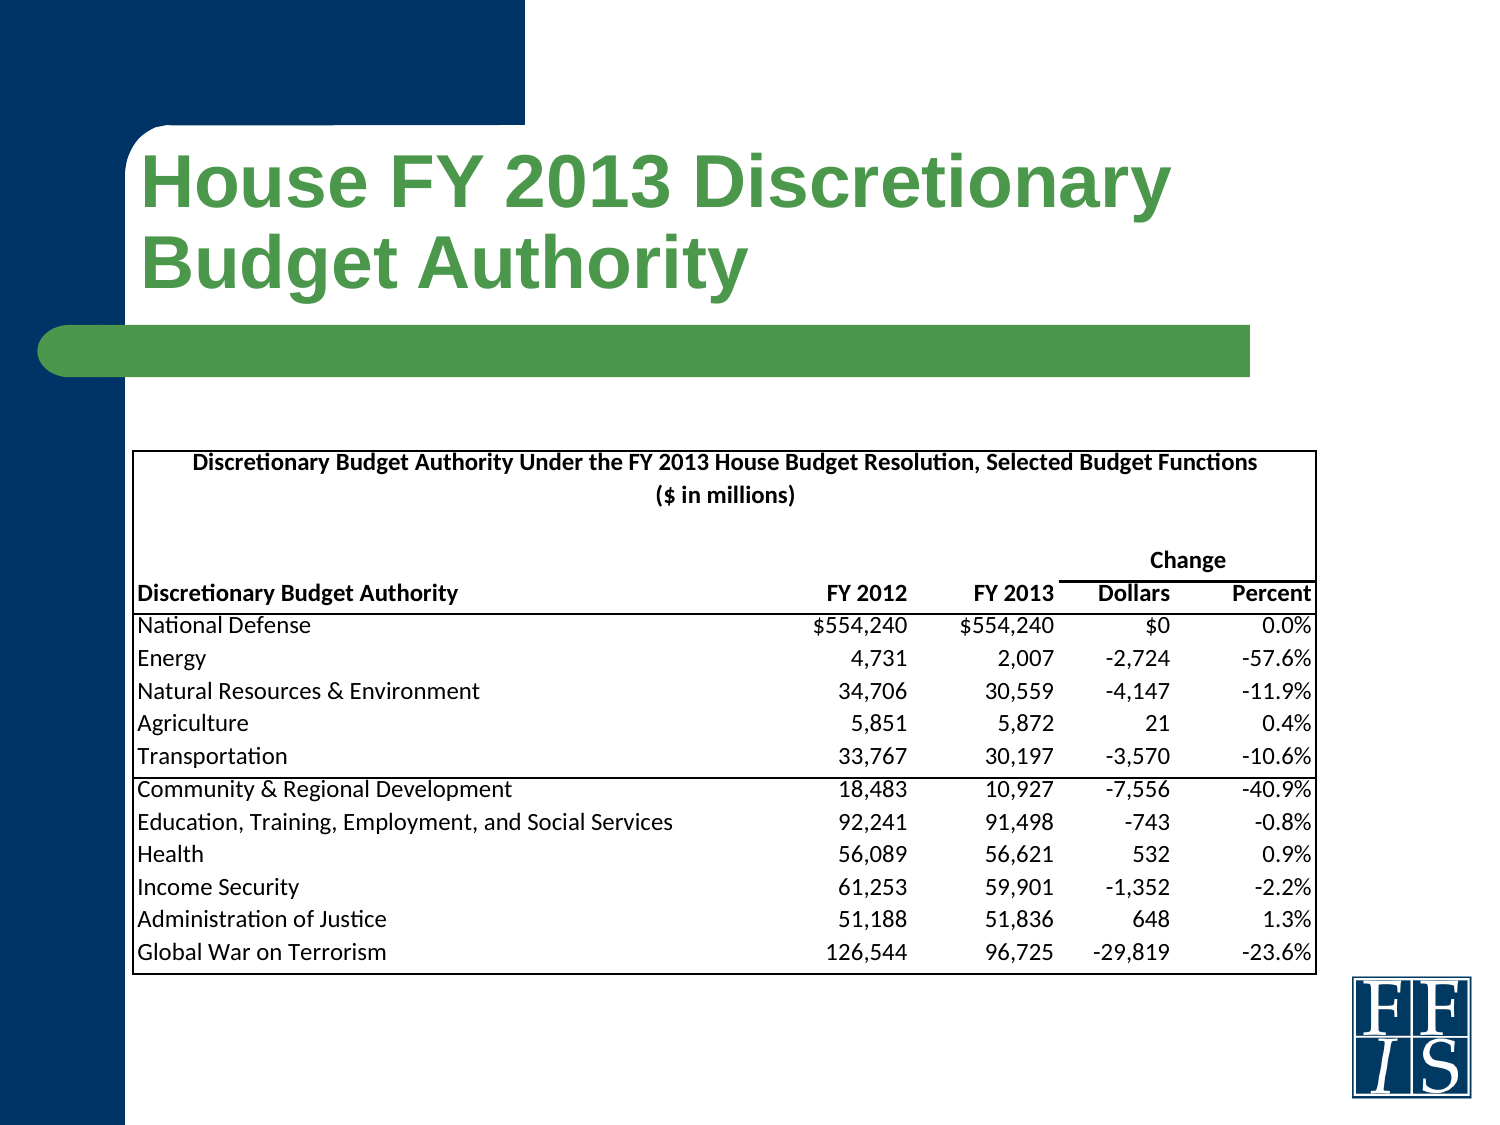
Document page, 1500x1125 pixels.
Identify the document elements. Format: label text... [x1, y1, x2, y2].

title House FY 2013 Discretionary Budget Authority [125, 125, 1425, 313]
picture [1349, 974, 1474, 1101]
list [131, 449, 1318, 976]
